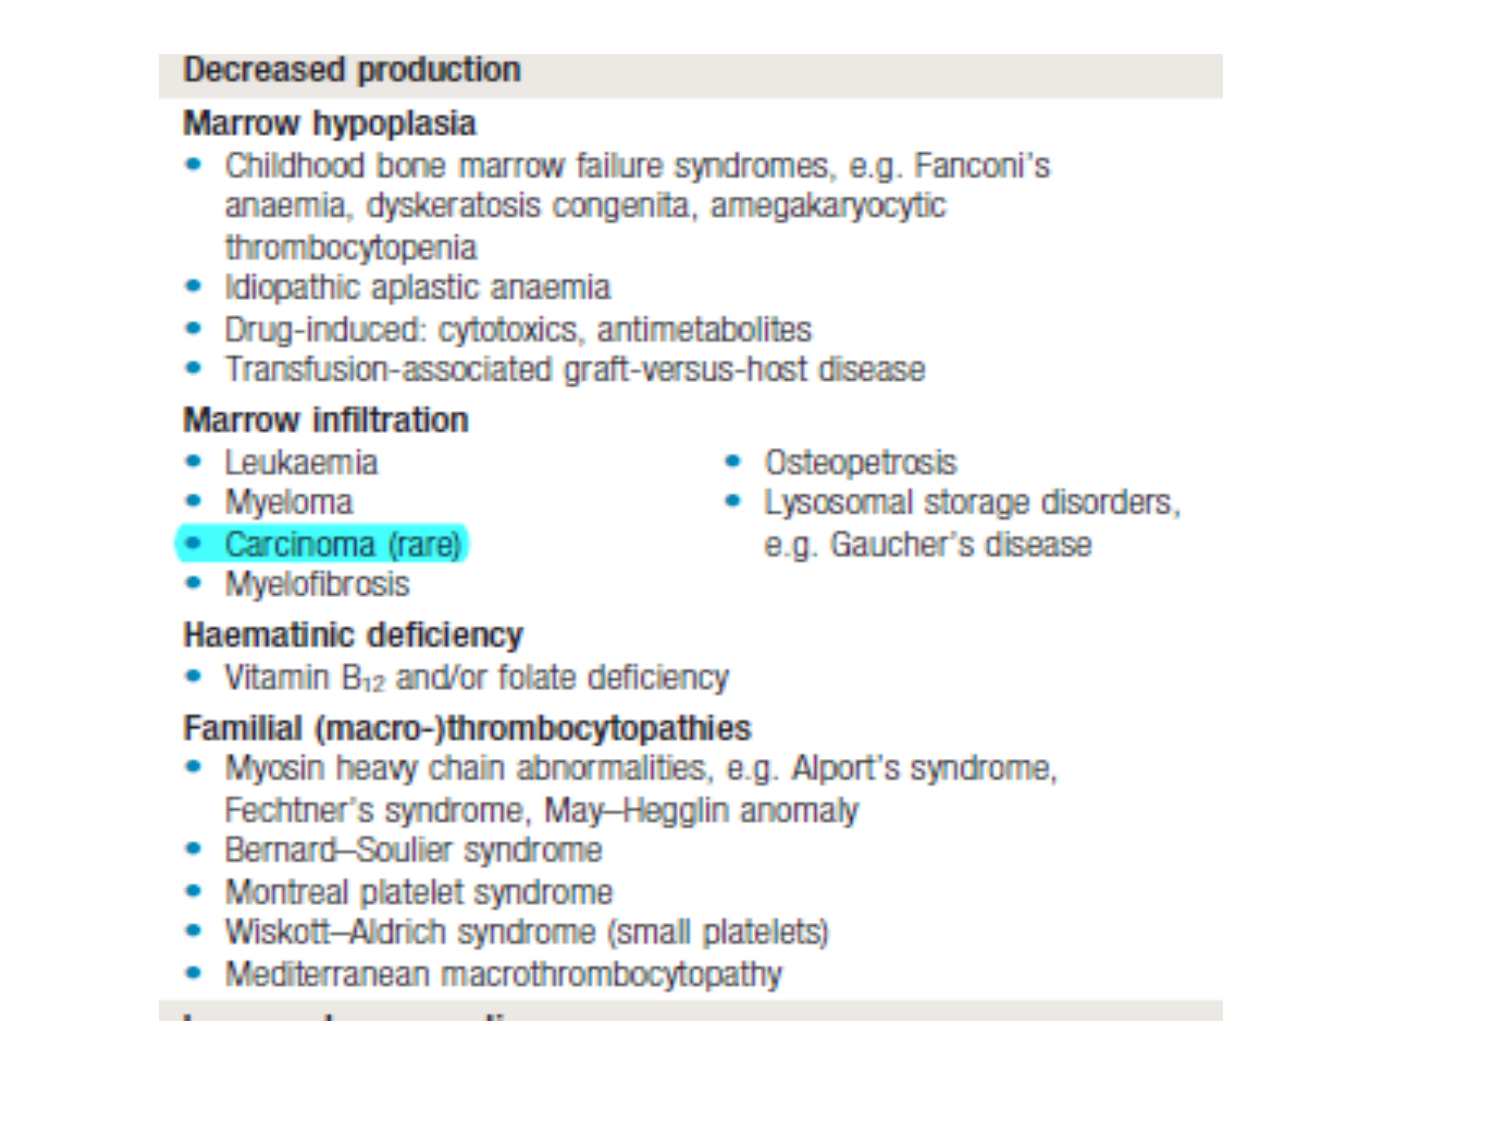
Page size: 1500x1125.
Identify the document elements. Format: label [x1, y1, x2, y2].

picture [159, 54, 1223, 1022]
